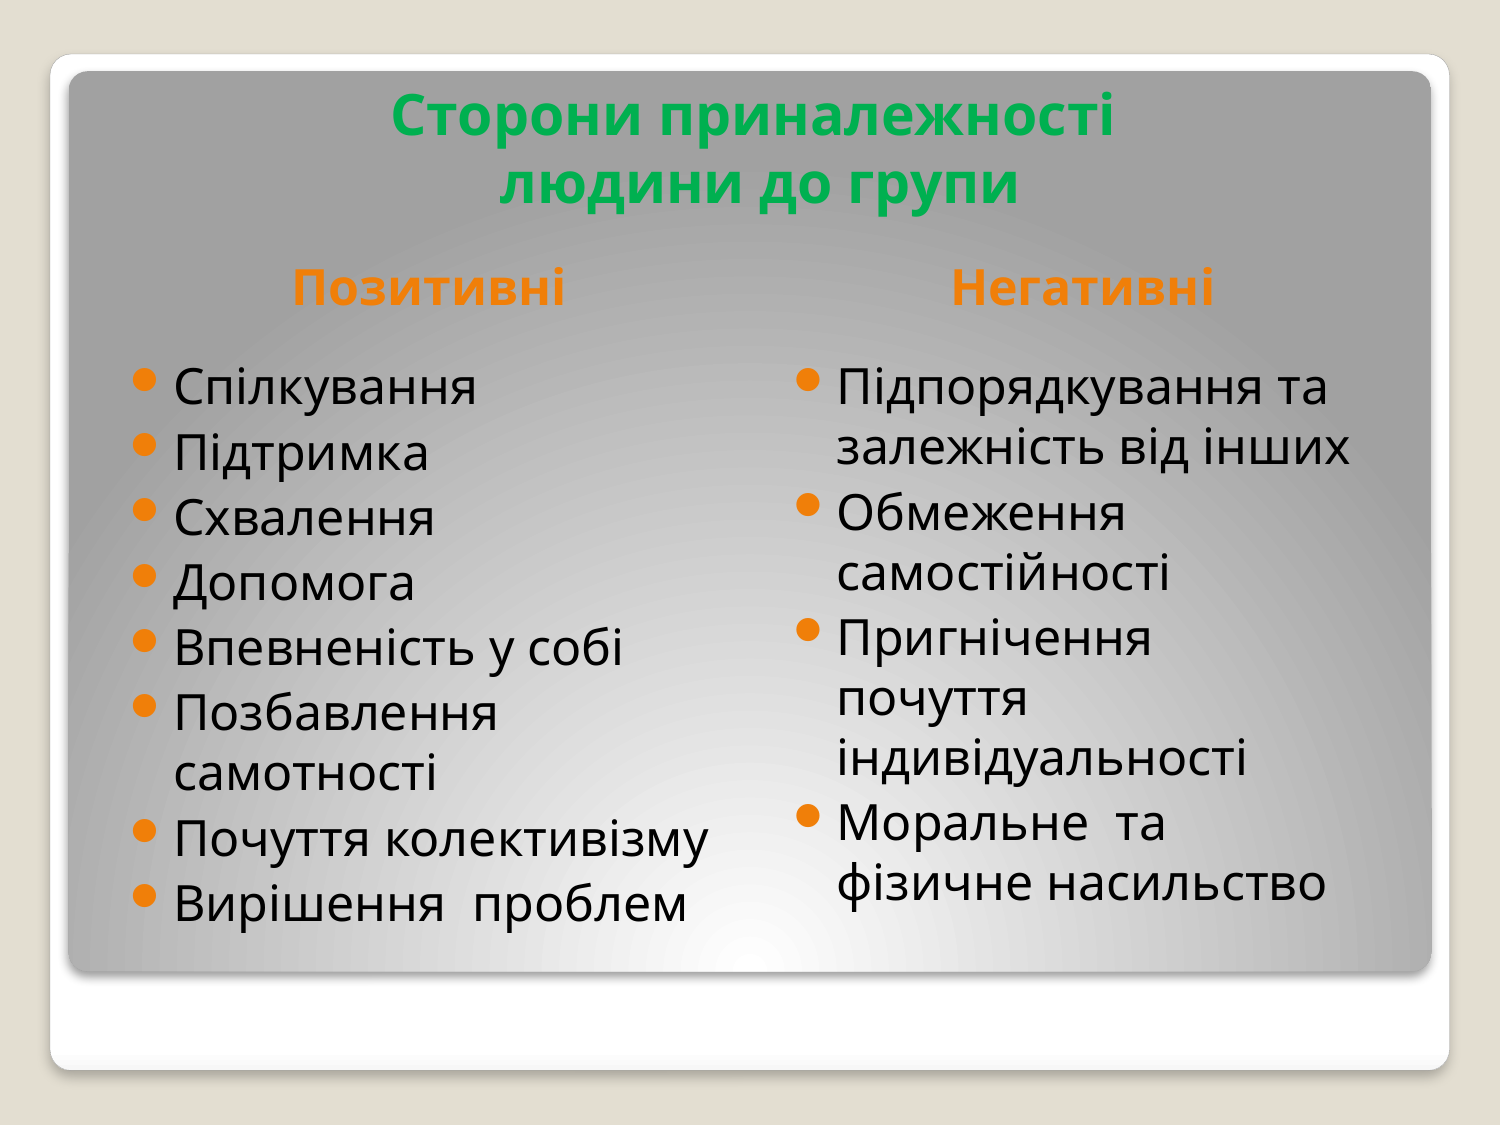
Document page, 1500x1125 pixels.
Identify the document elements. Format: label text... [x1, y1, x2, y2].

list Негативні [763, 234, 1395, 329]
list Спілкування Підтримка Схвалення Допомога Впевненість у собі Позбавлення самотності Почуття колективізму Вирішення проблем [99, 339, 739, 997]
title Сторони приналежності людини до групи [82, 70, 1425, 223]
list Підпорядкування та залежність від інших Обмеження самостійності Пригнічення почуття індивідуальності Моральне та фізичне насильство [763, 339, 1383, 997]
list Позитивні [99, 234, 750, 329]
